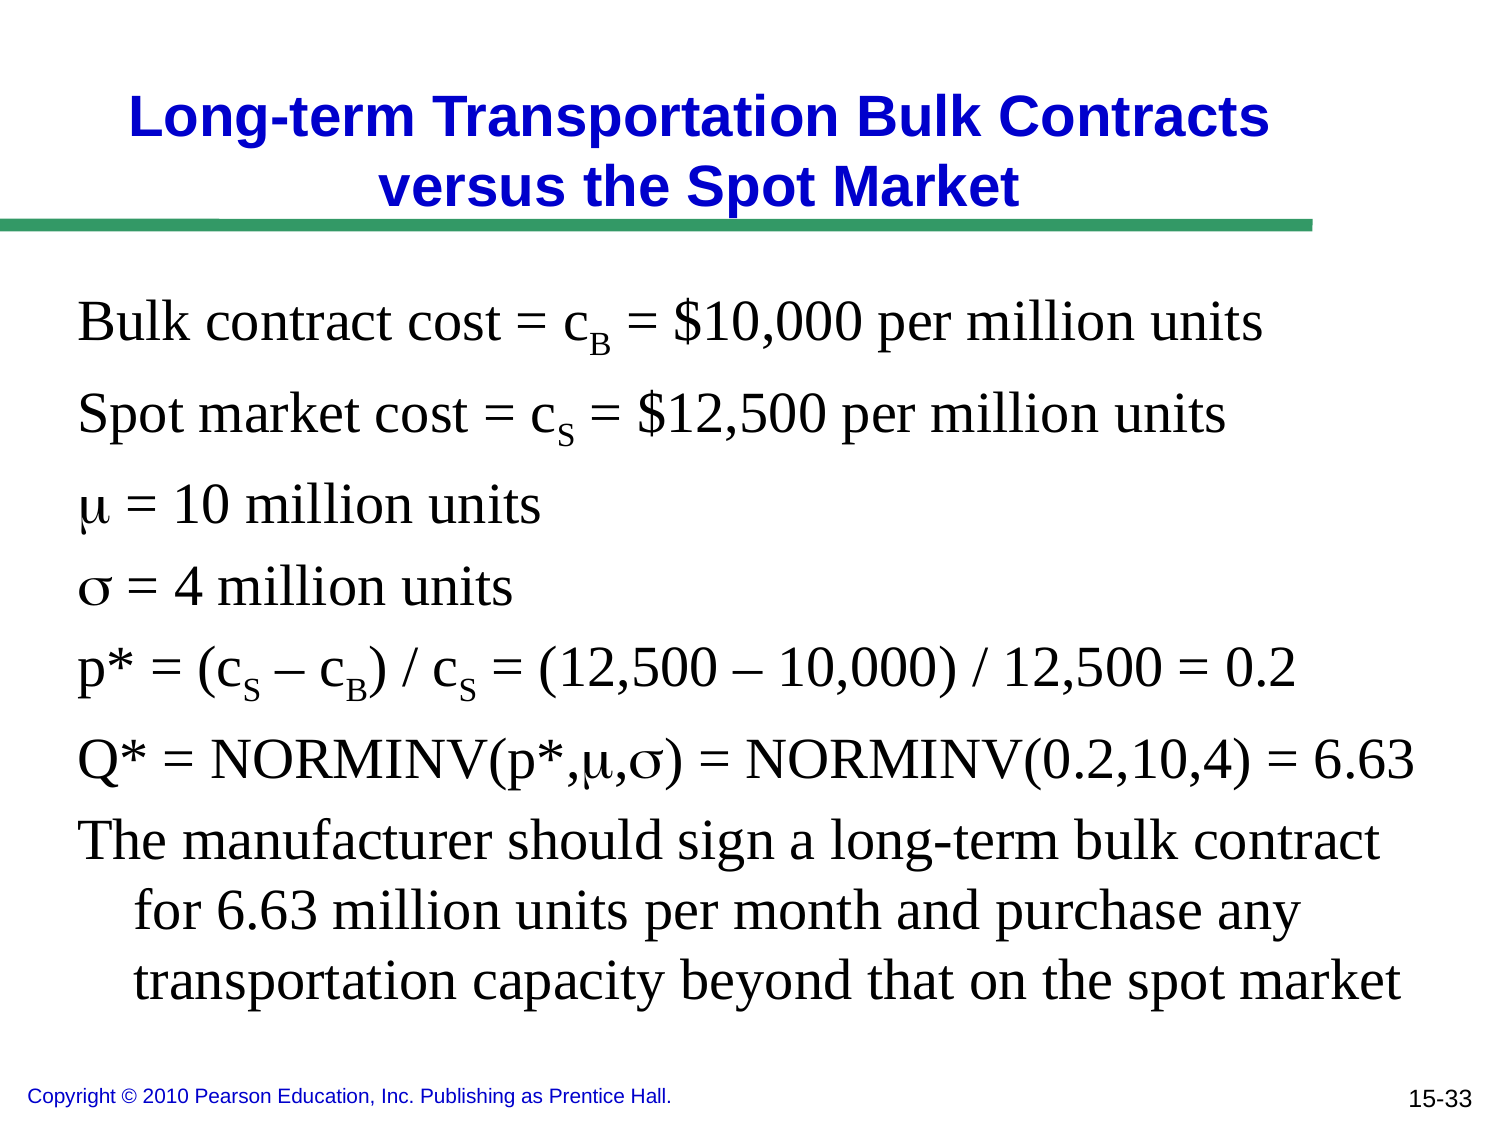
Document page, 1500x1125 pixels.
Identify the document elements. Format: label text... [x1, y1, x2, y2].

title Long-term Transportation Bulk Contracts versus the Spot Market [62, 43, 1338, 225]
list Bulk contract cost = cB = $10,000 per million units Spot market cost = cS = $12,500 per million units m = 10 million units s = 4 million units p* = (cS – cB) / cS = (12,500 – 10,000) / 12,500 = 0.2 Q* = NORMINV(p*,m,s) = NORMINV(0.2,10,4) = 6.63 The manufacturer should sign a long-term bulk contract for 6.63 million units per month and purchase any transportation capacity beyond that on the spot market [62, 275, 1438, 1025]
slide_number 15-33 [1174, 1074, 1488, 1125]
